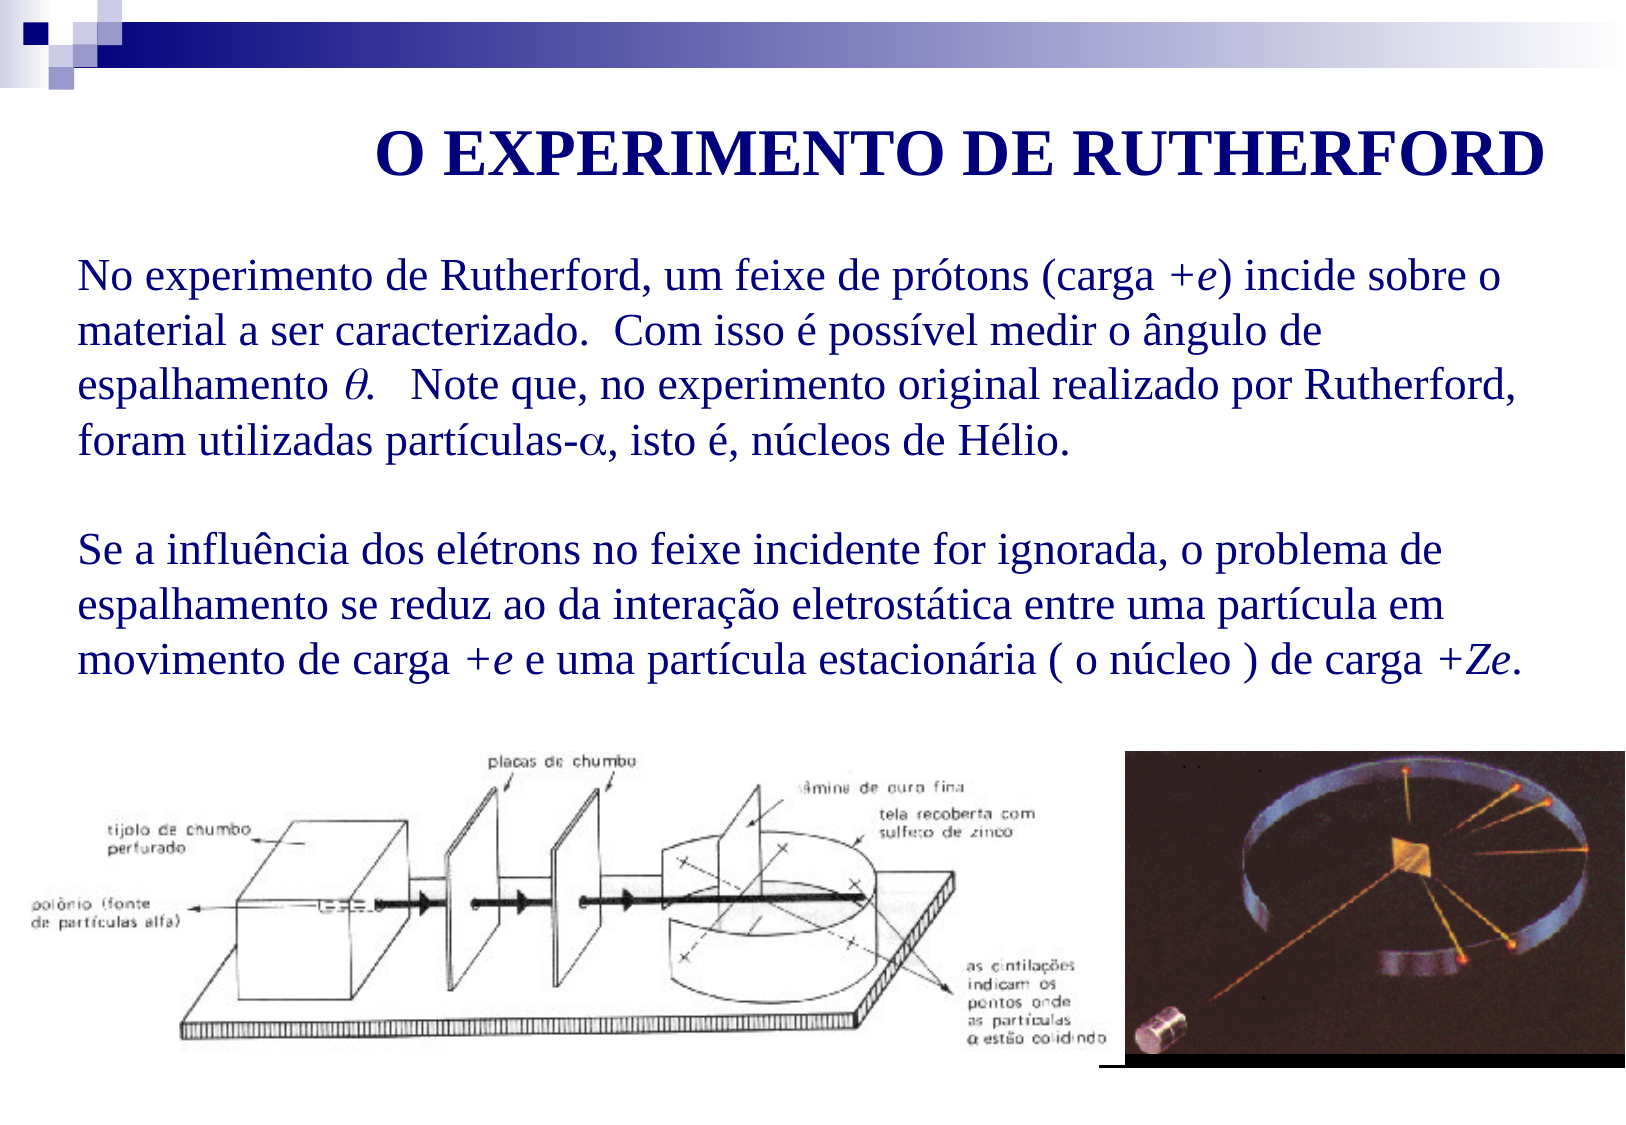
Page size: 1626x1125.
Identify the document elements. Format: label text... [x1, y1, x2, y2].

picture [0, 750, 1625, 1065]
text_box O EXPERIMENTO DE RUTHERFORD No experimento de Rutherford, um feixe de prótons (carga +e) incide sobre o material a ser caracterizado. Com isso é possível medir o ângulo de espalhamento . Note que, no experimento original realizado por Rutherford, foram utilizadas partículas-, isto é, núcleos de Hélio. Se a influência dos elétrons no feixe incidente for ignorada, o problema de espalhamento se reduz ao da interação eletrostática entre uma partícula em movimento de carga +e e uma partícula estacionária ( o núcleo ) de carga +Ze. [62, 101, 1563, 692]
